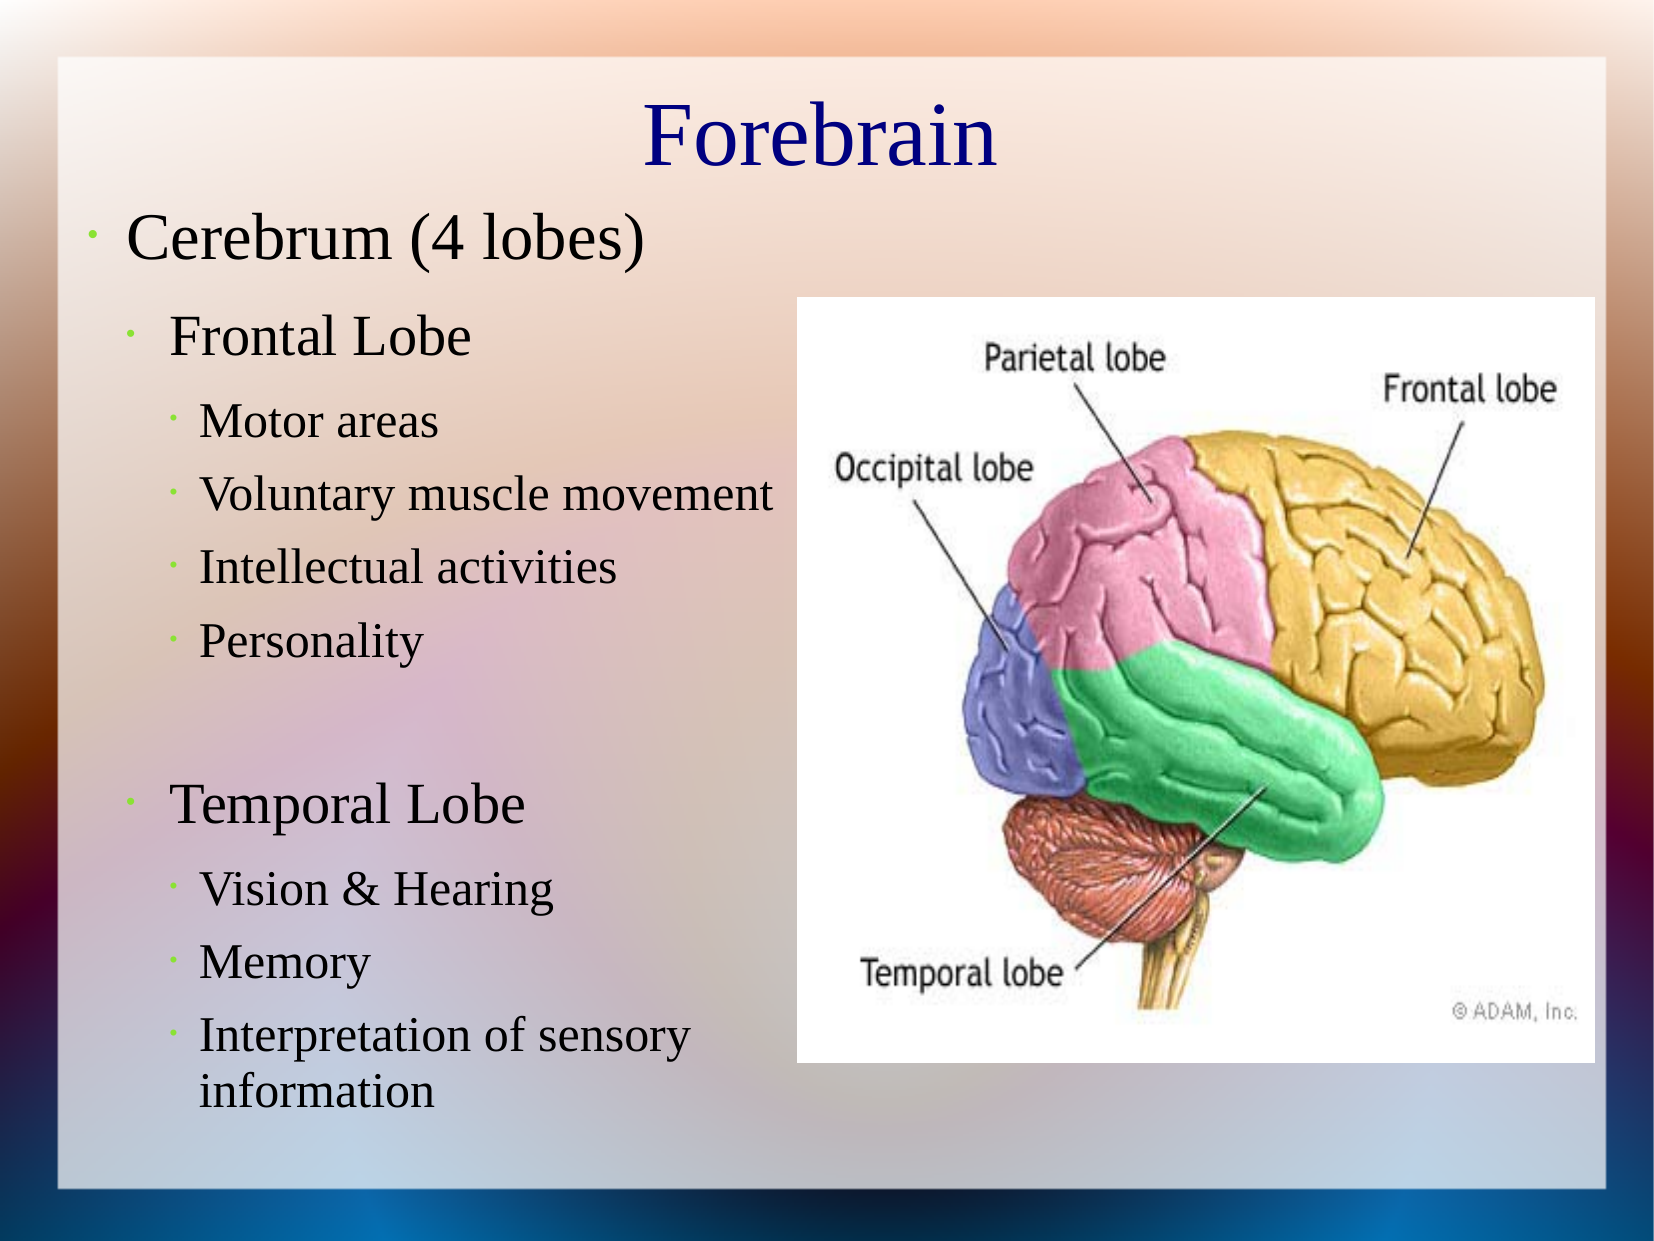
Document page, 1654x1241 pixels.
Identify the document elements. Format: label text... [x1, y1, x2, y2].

picture [0, 0, 1654, 1241]
list Cerebrum (4 lobes) Frontal Lobe Motor areas Voluntary muscle movement Intellectual activities Personality Temporal Lobe Vision & Hearing Memory Interpretation of sensory information [51, 195, 803, 1183]
title Forebrain [76, 29, 1565, 237]
